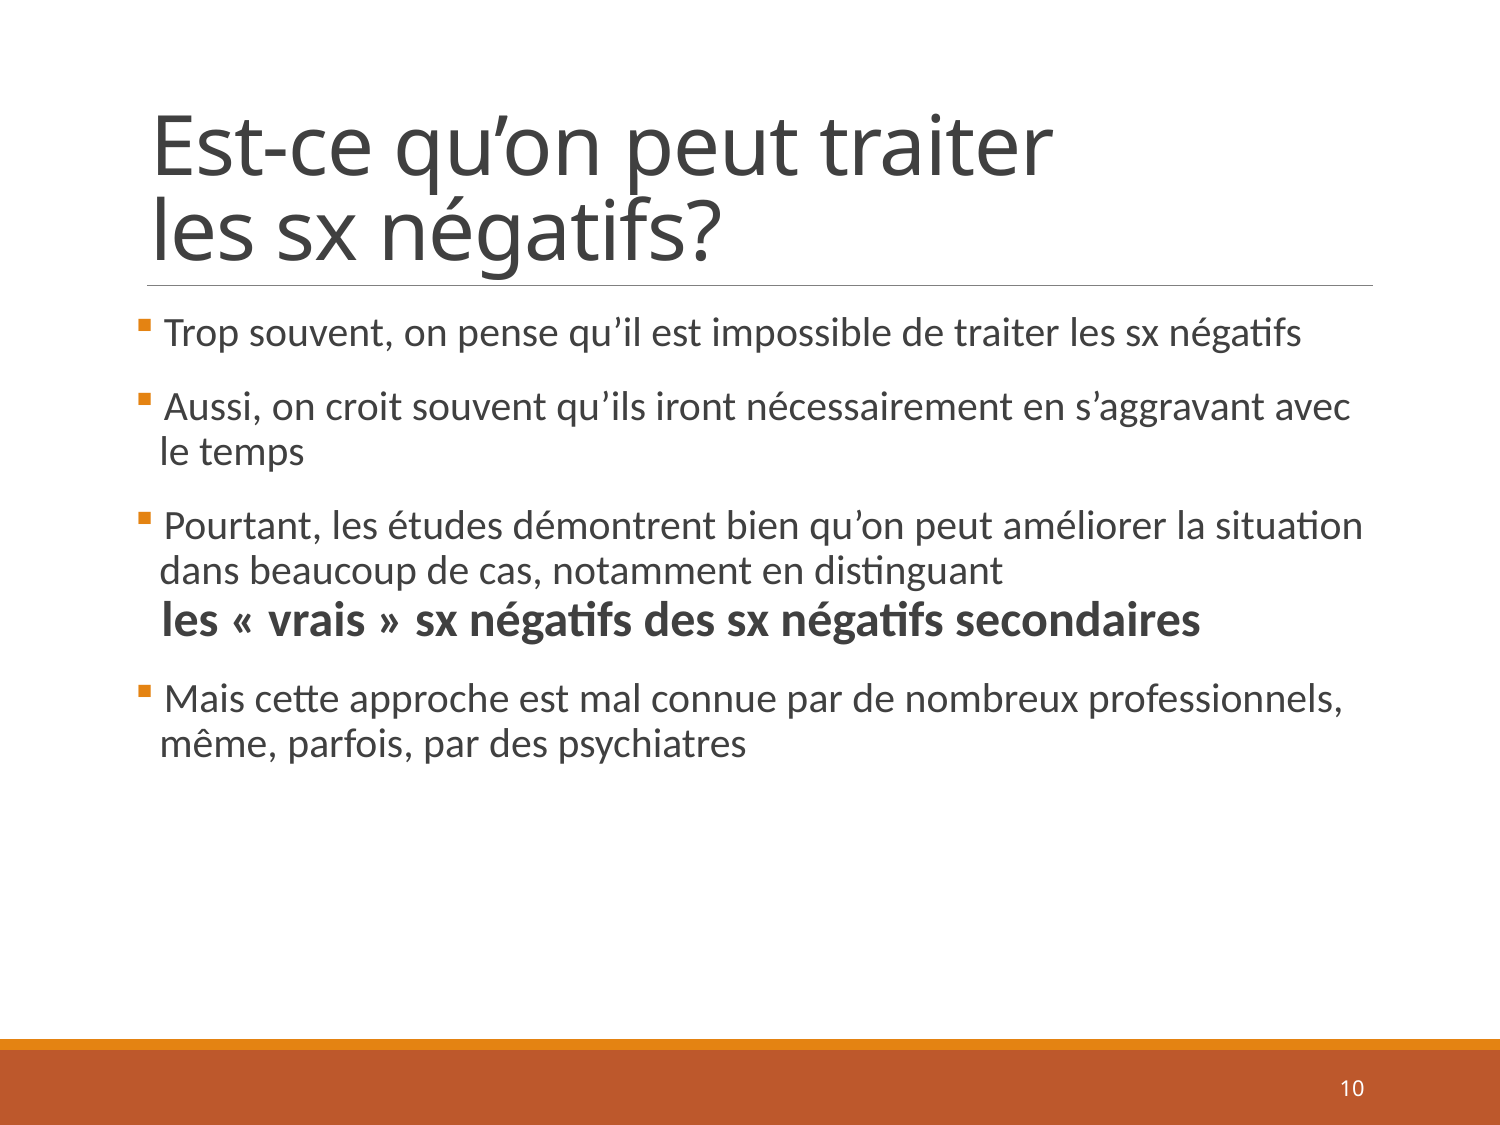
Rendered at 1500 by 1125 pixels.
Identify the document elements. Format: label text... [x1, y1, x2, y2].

slide_number 10 [1218, 1059, 1380, 1120]
title Est-ce qu’on peut traiter les sx négatifs? [135, 47, 1373, 285]
list Trop souvent, on pense qu’il est impossible de traiter les sx négatifs Aussi, on croit souvent qu’ils iront nécessairement en s’aggravant avec le temps Pourtant, les études démontrent bien qu’on peut améliorer la situation dans beaucoup de cas, notamment en distinguant les « vrais » sx négatifs des sx négatifs secondaires Mais cette approche est mal connue par de nombreux professionnels, même, parfois, par des psychiatres [135, 302, 1373, 963]
